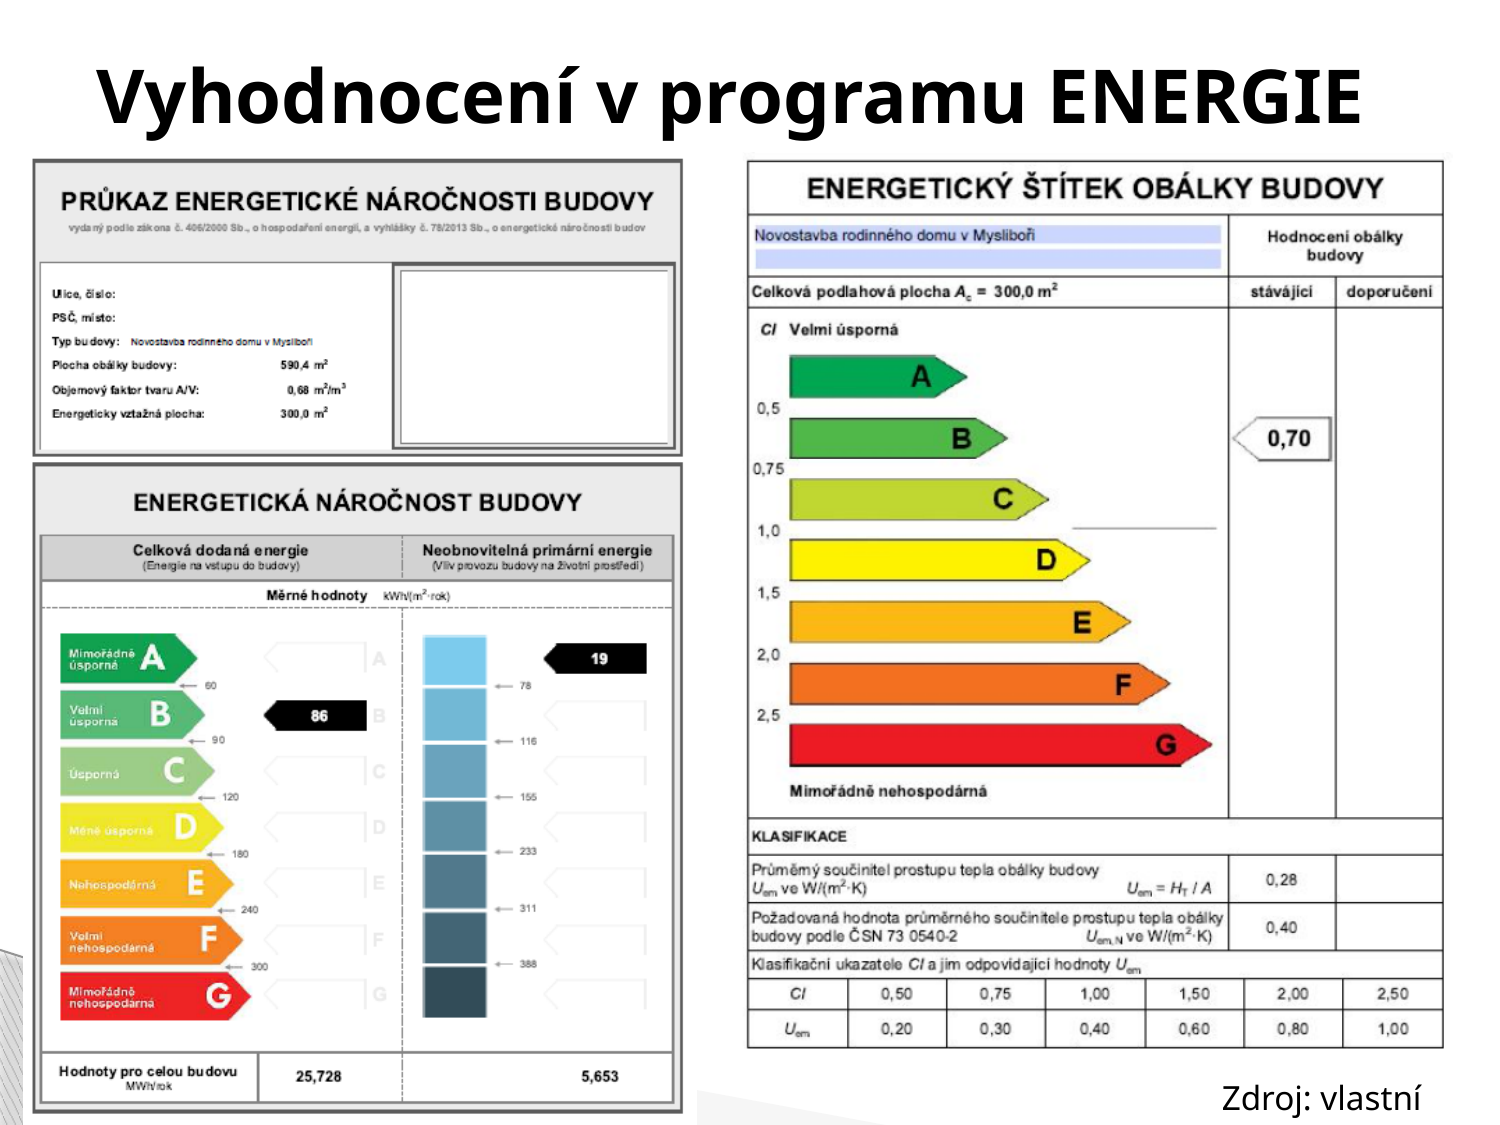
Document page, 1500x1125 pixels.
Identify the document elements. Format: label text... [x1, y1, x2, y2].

picture [738, 152, 1458, 1064]
picture [23, 152, 698, 1125]
text_box Zdroj: vlastní [1207, 1069, 1500, 1125]
title Vyhodnocení v programu ENERGIE [82, 0, 1432, 188]
